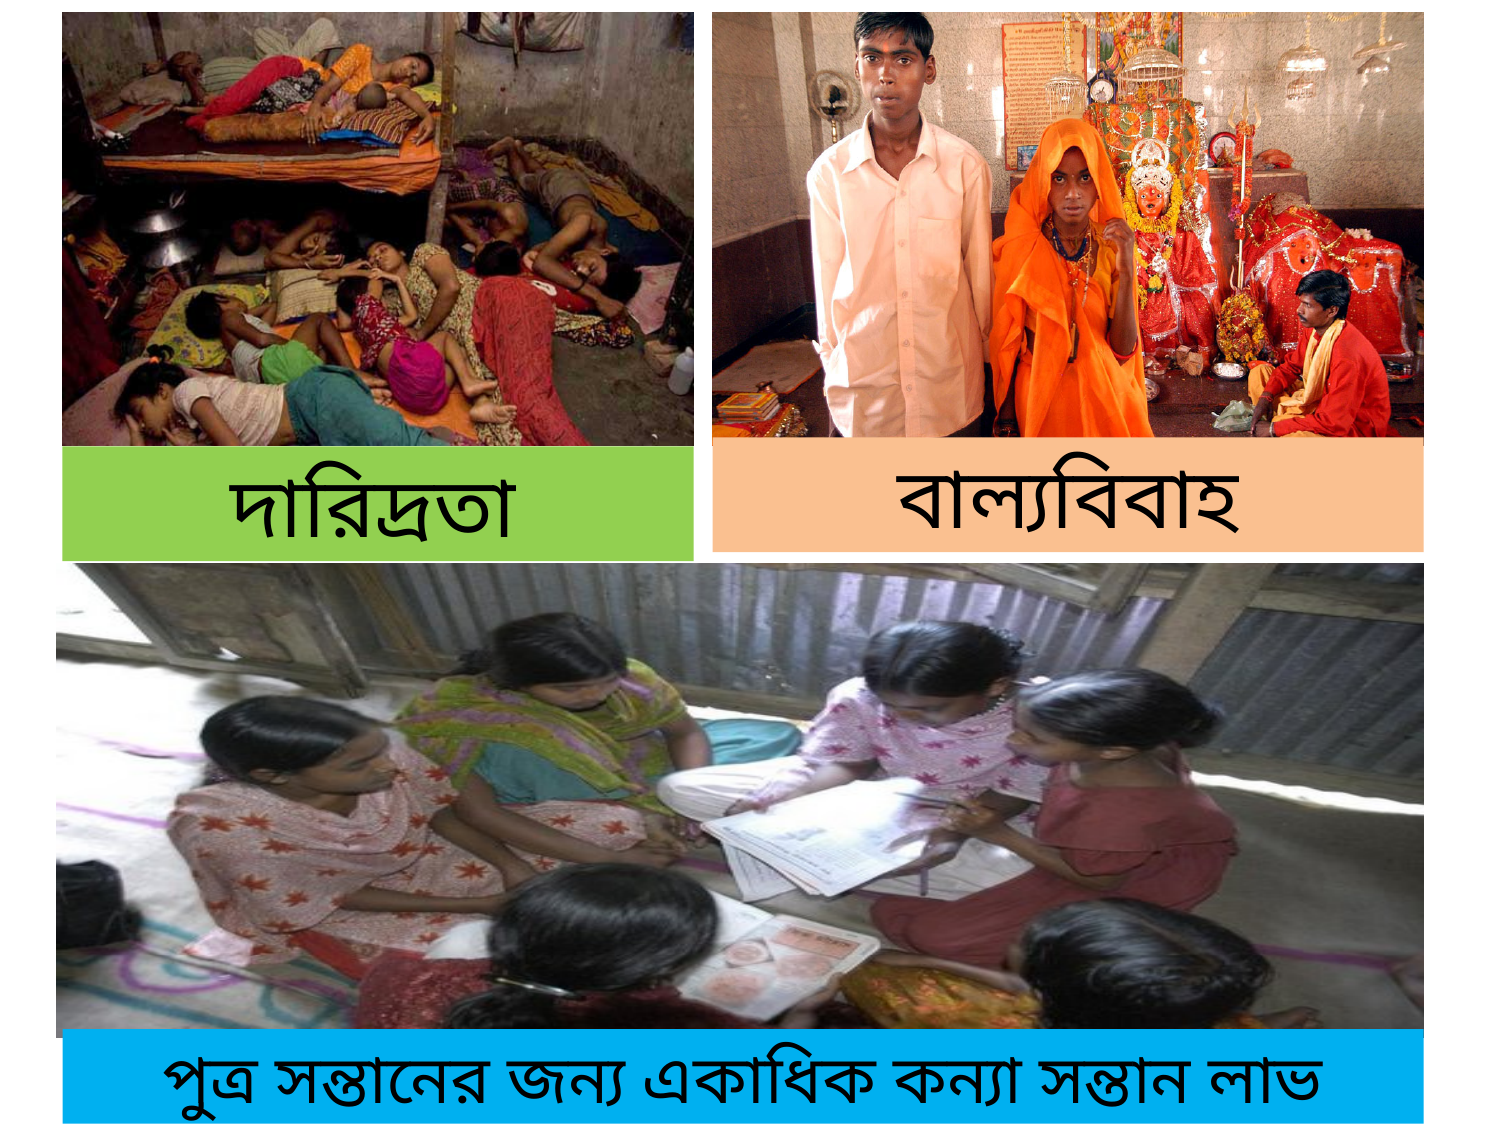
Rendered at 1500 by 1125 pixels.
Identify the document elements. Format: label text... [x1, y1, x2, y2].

picture [712, 12, 1424, 447]
text_box পুত্র সন্তানের জন্য একাধিক কন্যা সন্তান লাভ [62, 1045, 1424, 1124]
text_box দারিদ্রতা [62, 454, 694, 561]
picture [56, 562, 1424, 1038]
picture [62, 12, 694, 447]
text_box বাল্যবিবাহ [712, 453, 1424, 553]
